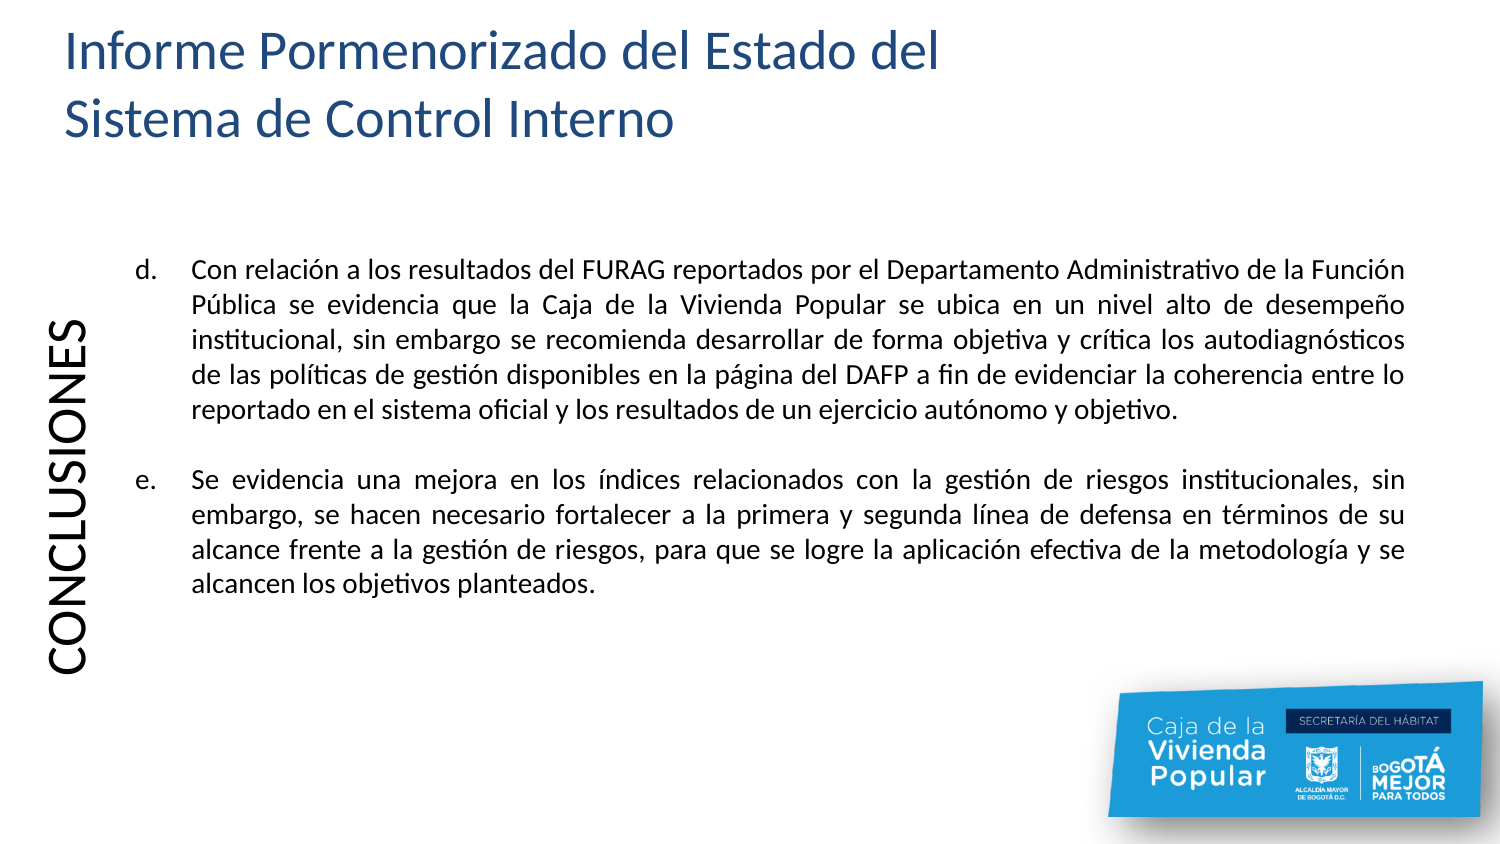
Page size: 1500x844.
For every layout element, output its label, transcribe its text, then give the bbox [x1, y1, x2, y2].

text_box CONCLUSIONES [23, 307, 103, 689]
picture [1107, 681, 1483, 818]
text_box Informe Pormenorizado del Estado del Sistema de Control Interno [58, 7, 1114, 154]
text_box Con relación a los resultados del FURAG reportados por el Departamento Administrativo de la Función Pública se evidencia que la Caja de la Vivienda Popular se ubica en un nivel alto de desempeño institucional, sin embargo se recomienda desarrollar de forma objetiva y crítica los autodiagnósticos de las políticas de gestión disponibles en la página del DAFP a fin de evidenciar la coherencia entre lo reportado en el sistema oficial y los resultados de un ejercicio autónomo y objetivo. Se evidencia una mejora en los índices relacionados con la gestión de riesgos institucionales, sin embargo, se hacen necesario fortalecer a la primera y segunda línea de defensa en términos de su alcance frente a la gestión de riesgos, para que se logre la aplicación efectiva de la metodología y se alcancen los objetivos planteados. [123, 244, 1418, 606]
